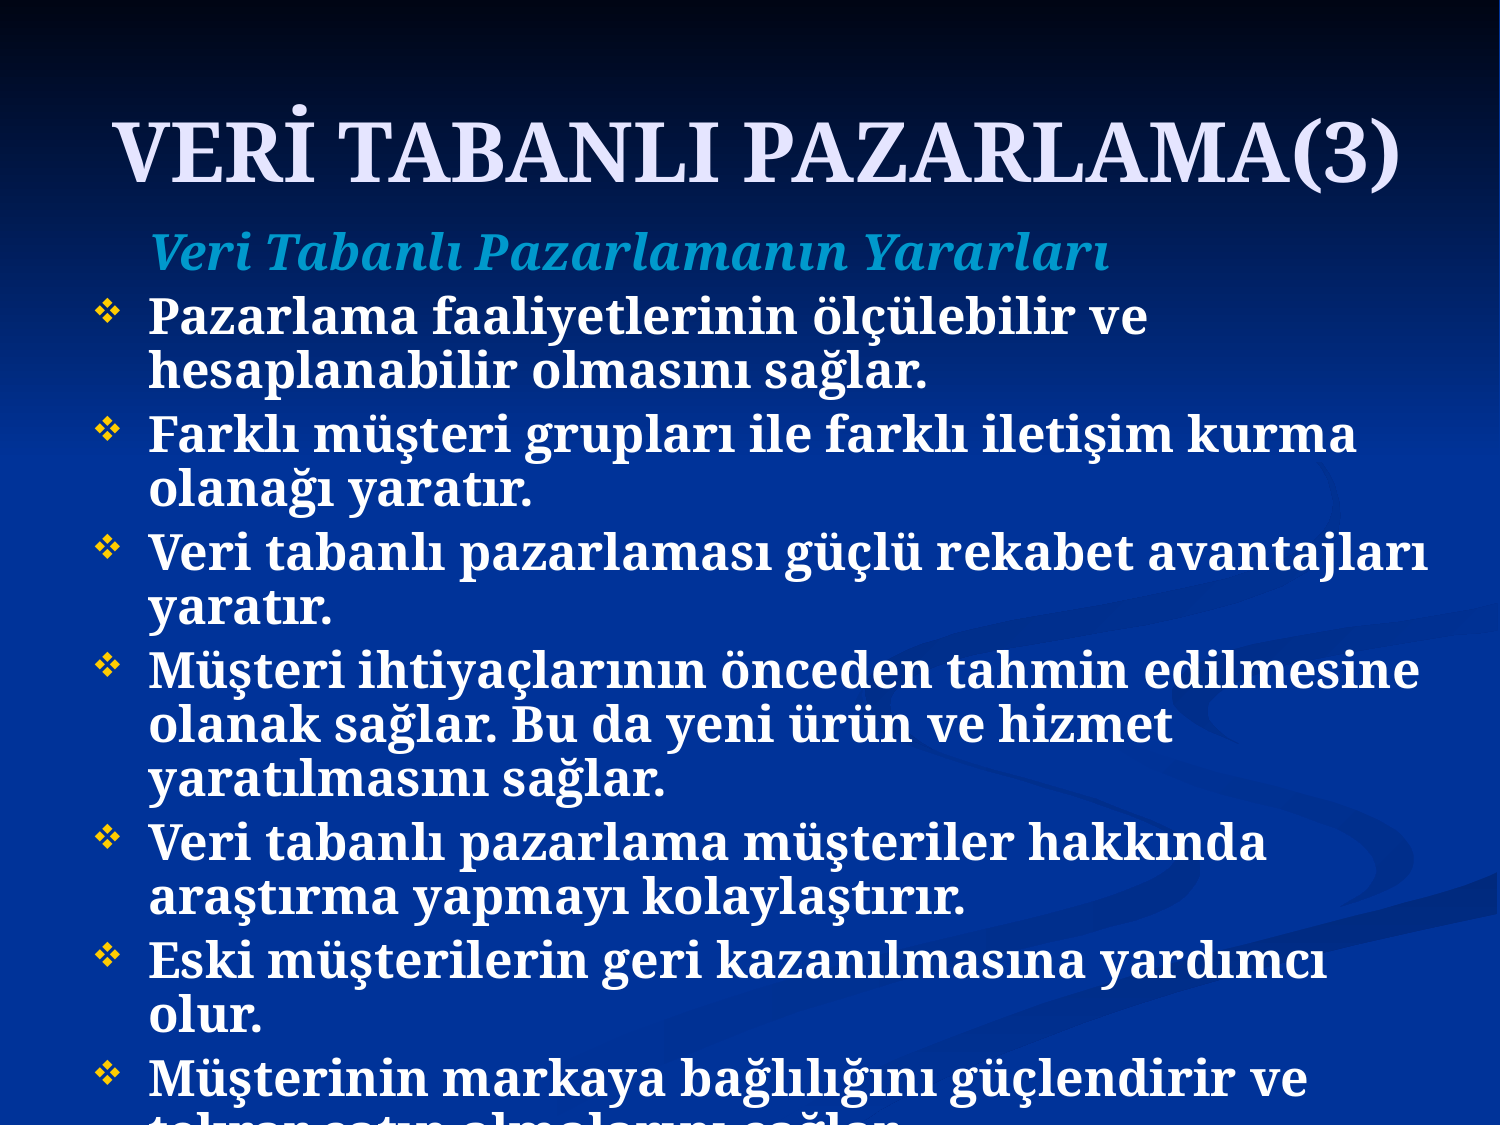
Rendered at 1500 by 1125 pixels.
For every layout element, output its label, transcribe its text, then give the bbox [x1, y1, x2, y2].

title VERİ TABANLI PAZARLAMA(3) [64, 77, 1453, 221]
list Veri Tabanlı Pazarlamanın Yararları Pazarlama faaliyetlerinin ölçülebilir ve hesaplanabilir olmasını sağlar. Farklı müşteri grupları ile farklı iletişim kurma olanağı yaratır. Veri tabanlı pazarlaması güçlü rekabet avantajları yaratır. Müşteri ihtiyaçlarının önceden tahmin edilmesine olanak sağlar. Bu da yeni ürün ve hizmet yaratılmasını sağlar. Veri tabanlı pazarlama müşteriler hakkında araştırma yapmayı kolaylaştırır. Eski müşterilerin geri kazanılmasına yardımcı olur. Müşterinin markaya bağlılığını güçlendirir ve tekrar satın almalarını sağlar. [76, 219, 1448, 1036]
